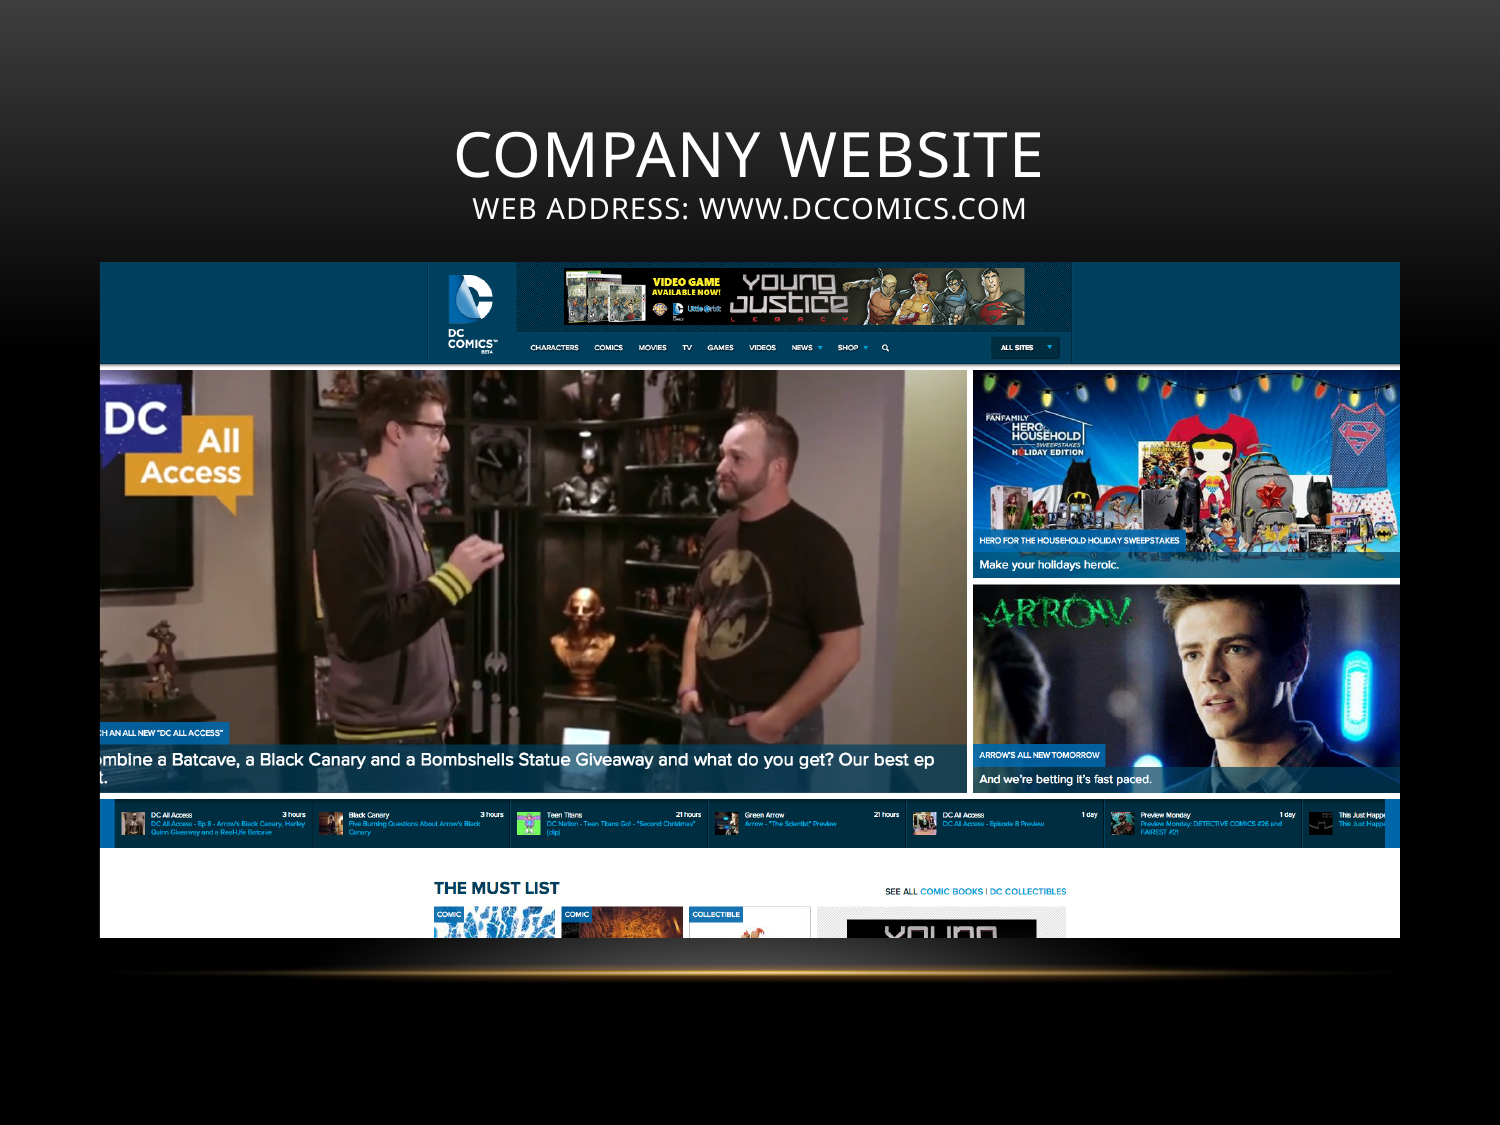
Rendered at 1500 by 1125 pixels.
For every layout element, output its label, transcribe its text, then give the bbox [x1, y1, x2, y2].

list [99, 262, 1401, 938]
title Company website web address: www.dccomics.com [99, 45, 1400, 233]
picture [0, 0, 1500, 1125]
